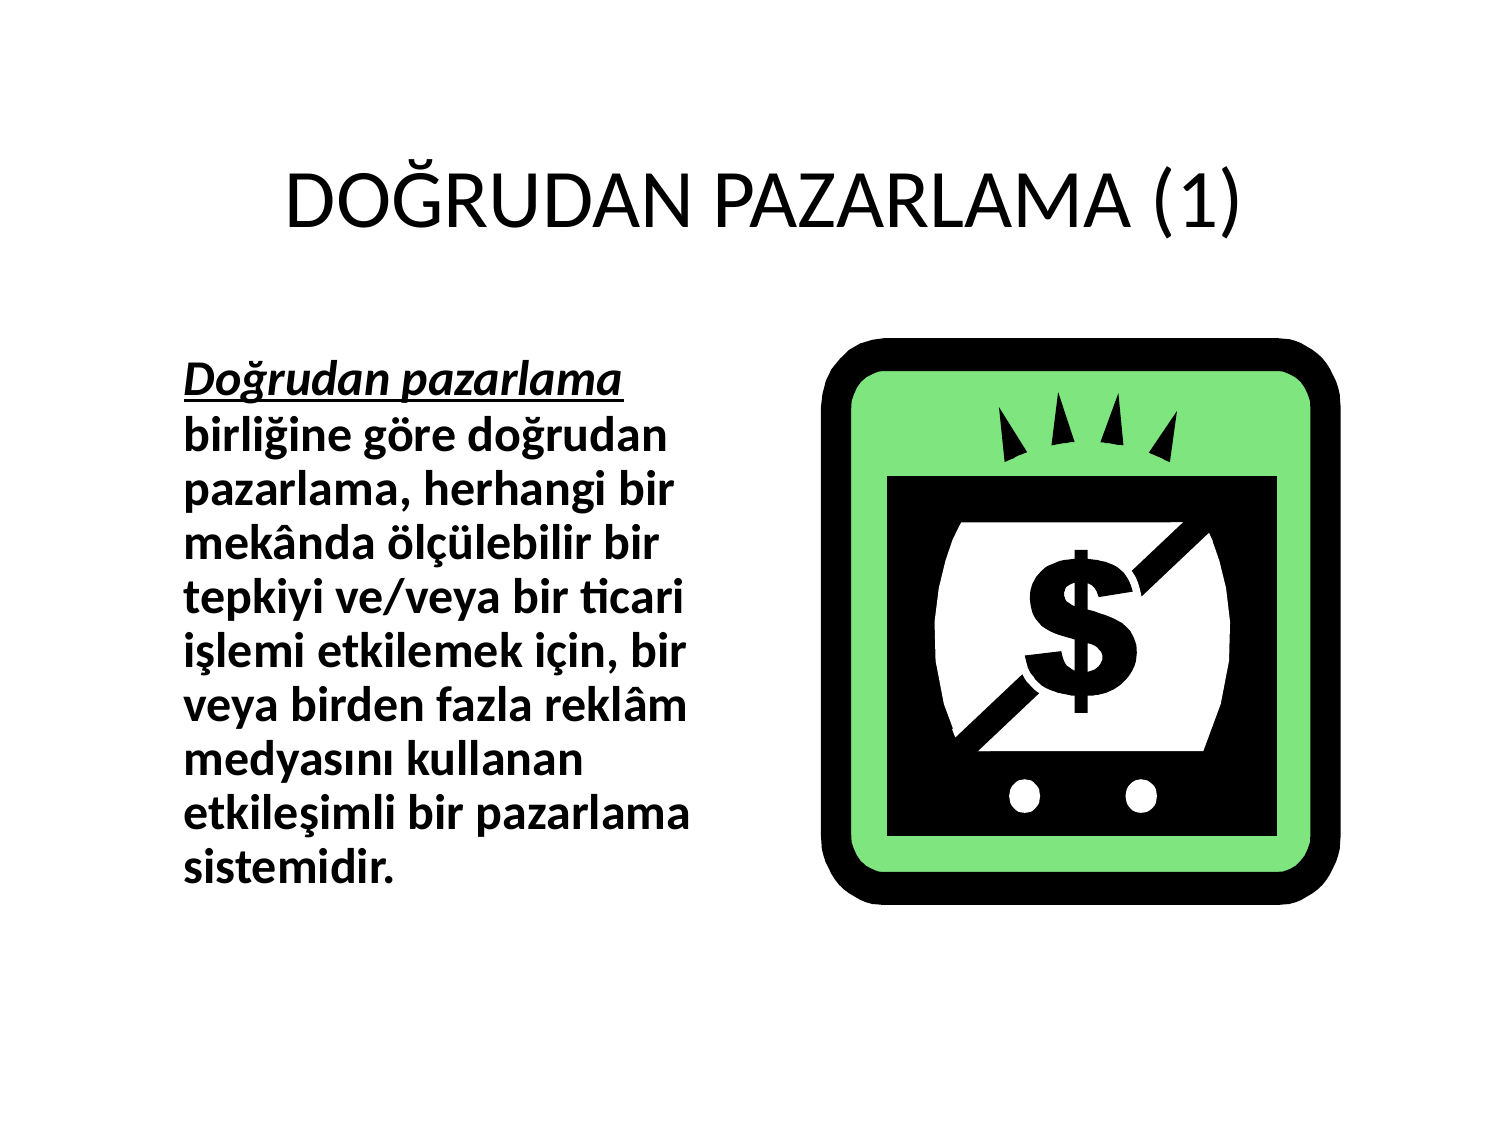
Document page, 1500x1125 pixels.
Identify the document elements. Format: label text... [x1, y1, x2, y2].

picture [820, 337, 1341, 906]
title DOĞRUDAN PAZARLAMA (1) [112, 99, 1436, 288]
list Doğrudan pazarlama birliğine göre doğrudan pazarlama, herhangi bir mekânda ölçülebilir bir tepkiyi ve/veya bir ticari işlemi etkilemek için, bir veya birden fazla reklâm medyasını kullanan etkileşimli bir pazarlama sistemidir. [112, 338, 727, 953]
